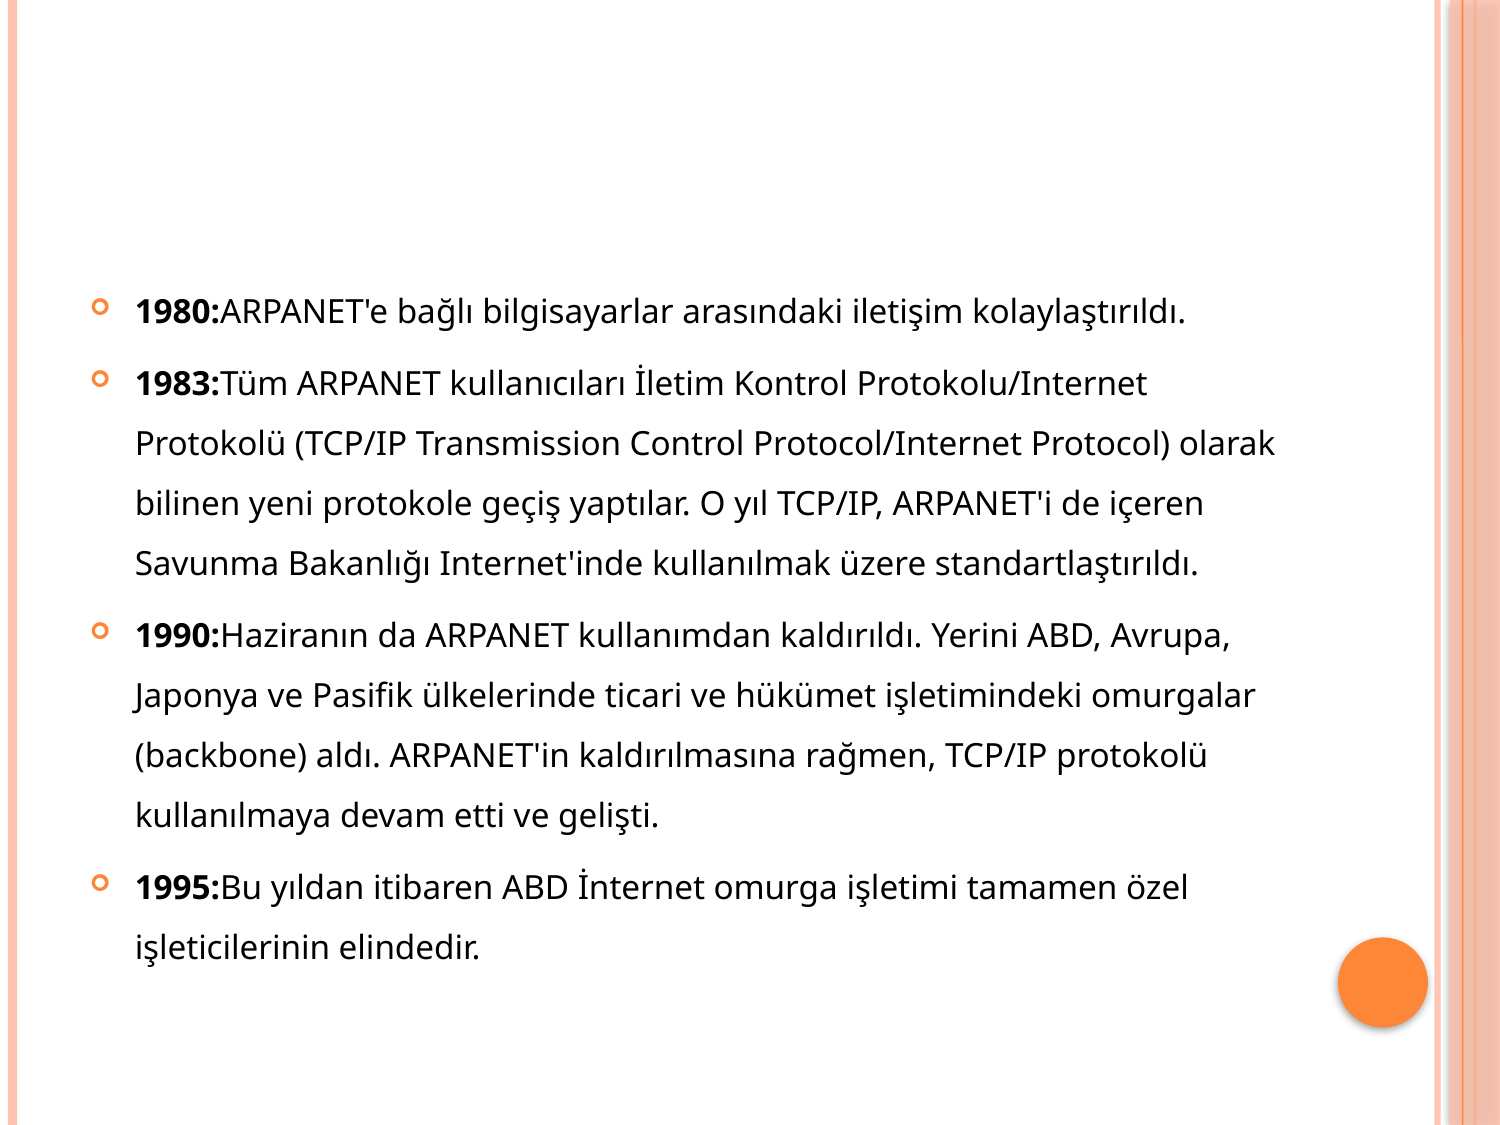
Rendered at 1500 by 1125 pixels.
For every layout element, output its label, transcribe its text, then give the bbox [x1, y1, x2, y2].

list 1980:ARPANET'e bağlı bilgisayarlar arasındaki iletişim kolaylaştırıldı. 1983:Tüm ARPANET kullanıcıları İletim Kontrol Protokolu/Internet Protokolü (TCP/IP Transmission Control Protocol/Internet Protocol) olarak bilinen yeni protokole geçiş yaptılar. O yıl TCP/IP, ARPANET'i de içeren Savunma Bakanlığı Internet'inde kullanılmak üzere standartlaştırıldı. 1990:Haziranın da ARPANET kullanımdan kaldırıldı. Yerini ABD, Avrupa, Japonya ve Pasifik ülkelerinde ticari ve hükümet işletimindeki omurgalar (backbone) aldı. ARPANET'in kaldırılmasına rağmen, TCP/IP protokolü kullanılmaya devam etti ve gelişti. 1995:Bu yıldan itibaren ABD İnternet omurga işletimi tamamen özel işleticilerinin elindedir. [75, 262, 1300, 1062]
